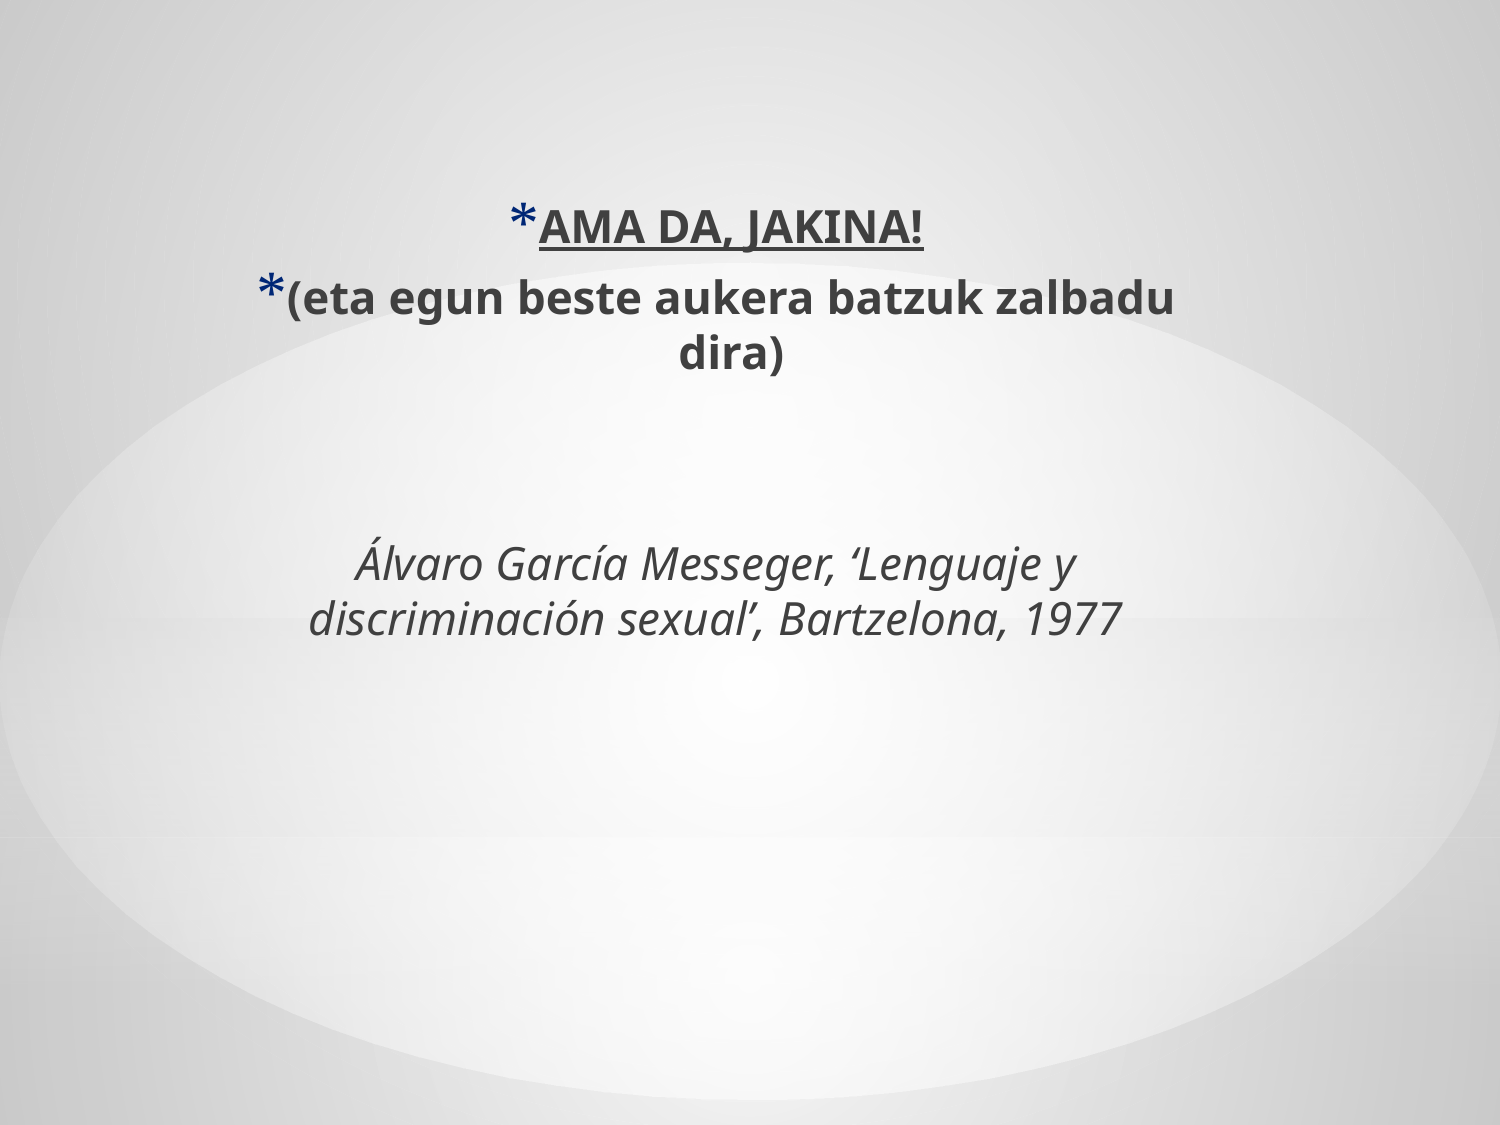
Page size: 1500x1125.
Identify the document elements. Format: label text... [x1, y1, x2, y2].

list AMA DA, JAKINA! (eta egun beste aukera batzuk zalbadu dira) Álvaro García Messeger, ‘Lenguaje y discriminación sexual’, Bartzelona, 1977 [187, 120, 1238, 1000]
